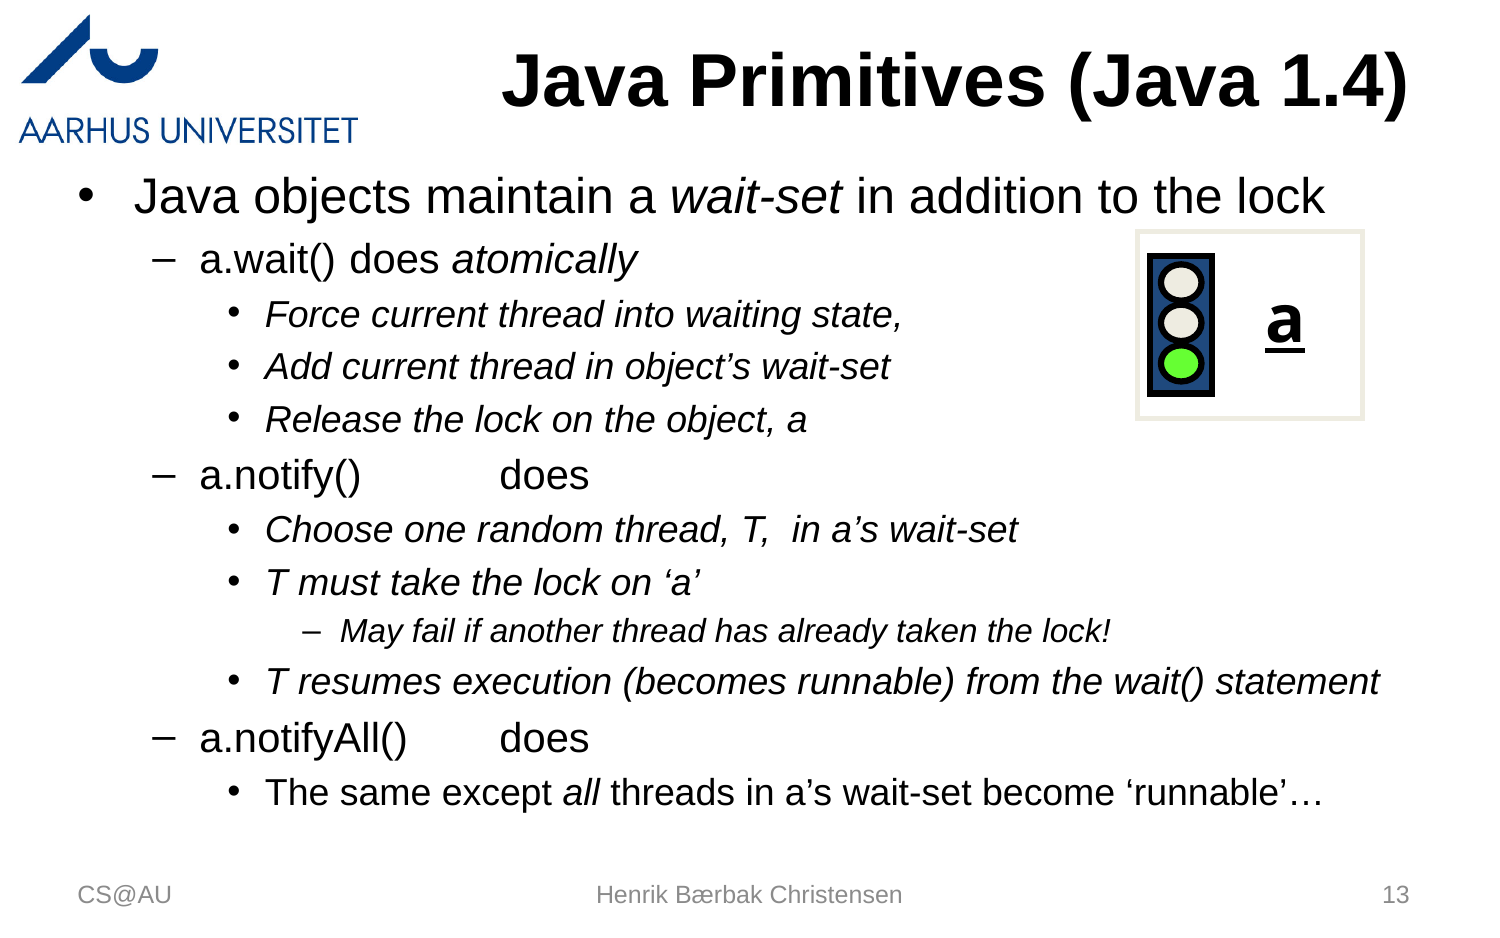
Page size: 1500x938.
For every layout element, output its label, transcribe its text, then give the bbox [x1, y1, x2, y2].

text_box [1160, 264, 1202, 301]
text_box [1149, 256, 1213, 394]
title Java Primitives (Java 1.4) [75, 27, 1425, 125]
text_box a [1250, 268, 1321, 364]
text_box [1160, 304, 1202, 342]
footer Henrik Bærbak Christensen [512, 868, 988, 919]
slide_number CS@AU [62, 868, 413, 919]
list Java objects maintain a wait-set in addition to the lock a.wait() does atomically Force current thread into waiting state, Add current thread in object’s wait-set Release the lock on the object, a a.notify() does Choose one random thread, T, in a’s wait-set T must take the lock on ‘a’ May fail if another thread has already taken the lock! T resumes execution (becomes runnable) from the wait() statement a.notifyAll() does The same except all threads in a’s wait-set become ‘runnable’… [62, 156, 1425, 865]
text_box [1160, 345, 1202, 382]
slide_number 13 [1074, 868, 1425, 919]
picture [14, 9, 358, 146]
text_box [1137, 231, 1363, 419]
